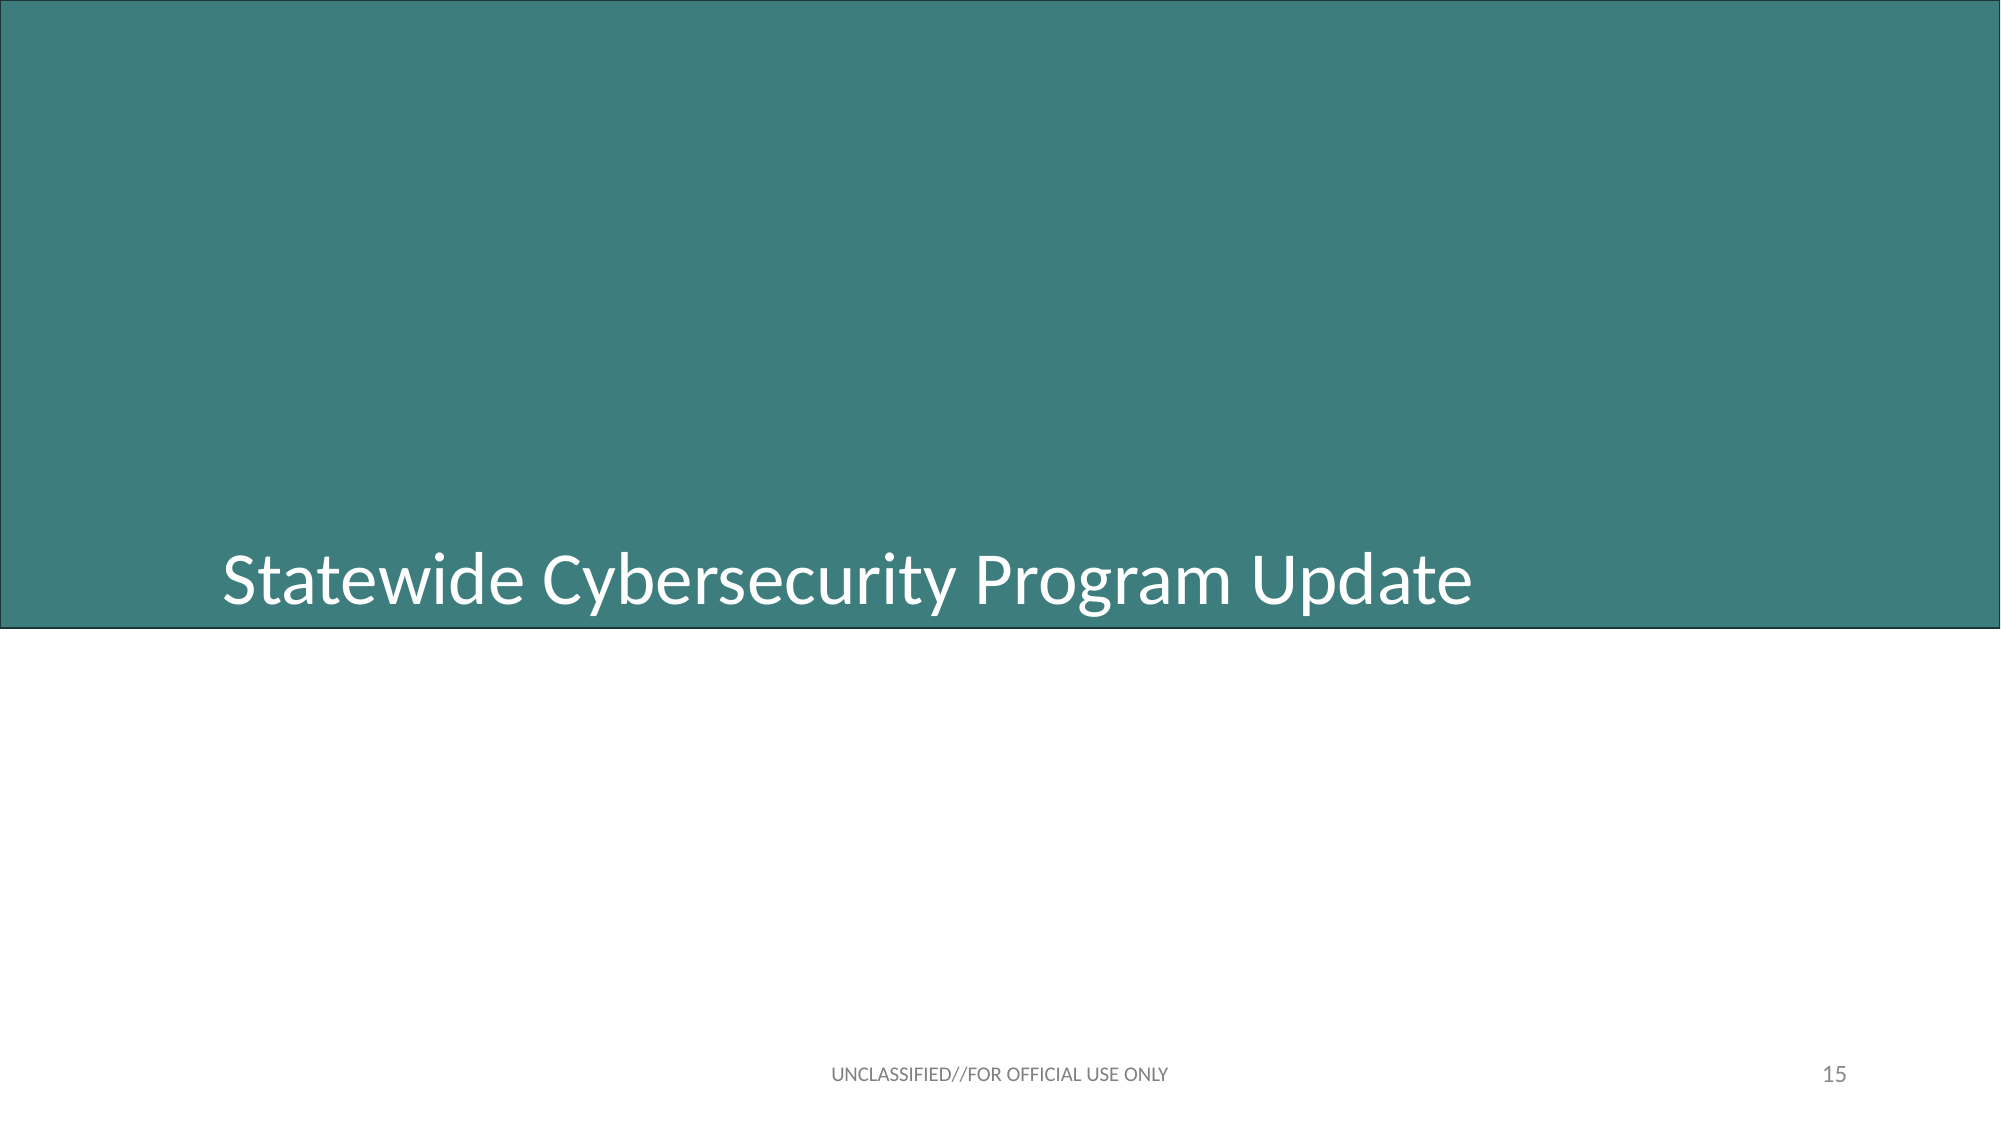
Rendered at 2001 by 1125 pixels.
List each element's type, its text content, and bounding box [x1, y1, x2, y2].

list Statewide Cybersecurity Program Update [208, 221, 1753, 629]
footer UNCLASSIFIED//FOR OFFICIAL USE ONLY [662, 1042, 1338, 1103]
slide_number 15 [1412, 1042, 1863, 1103]
